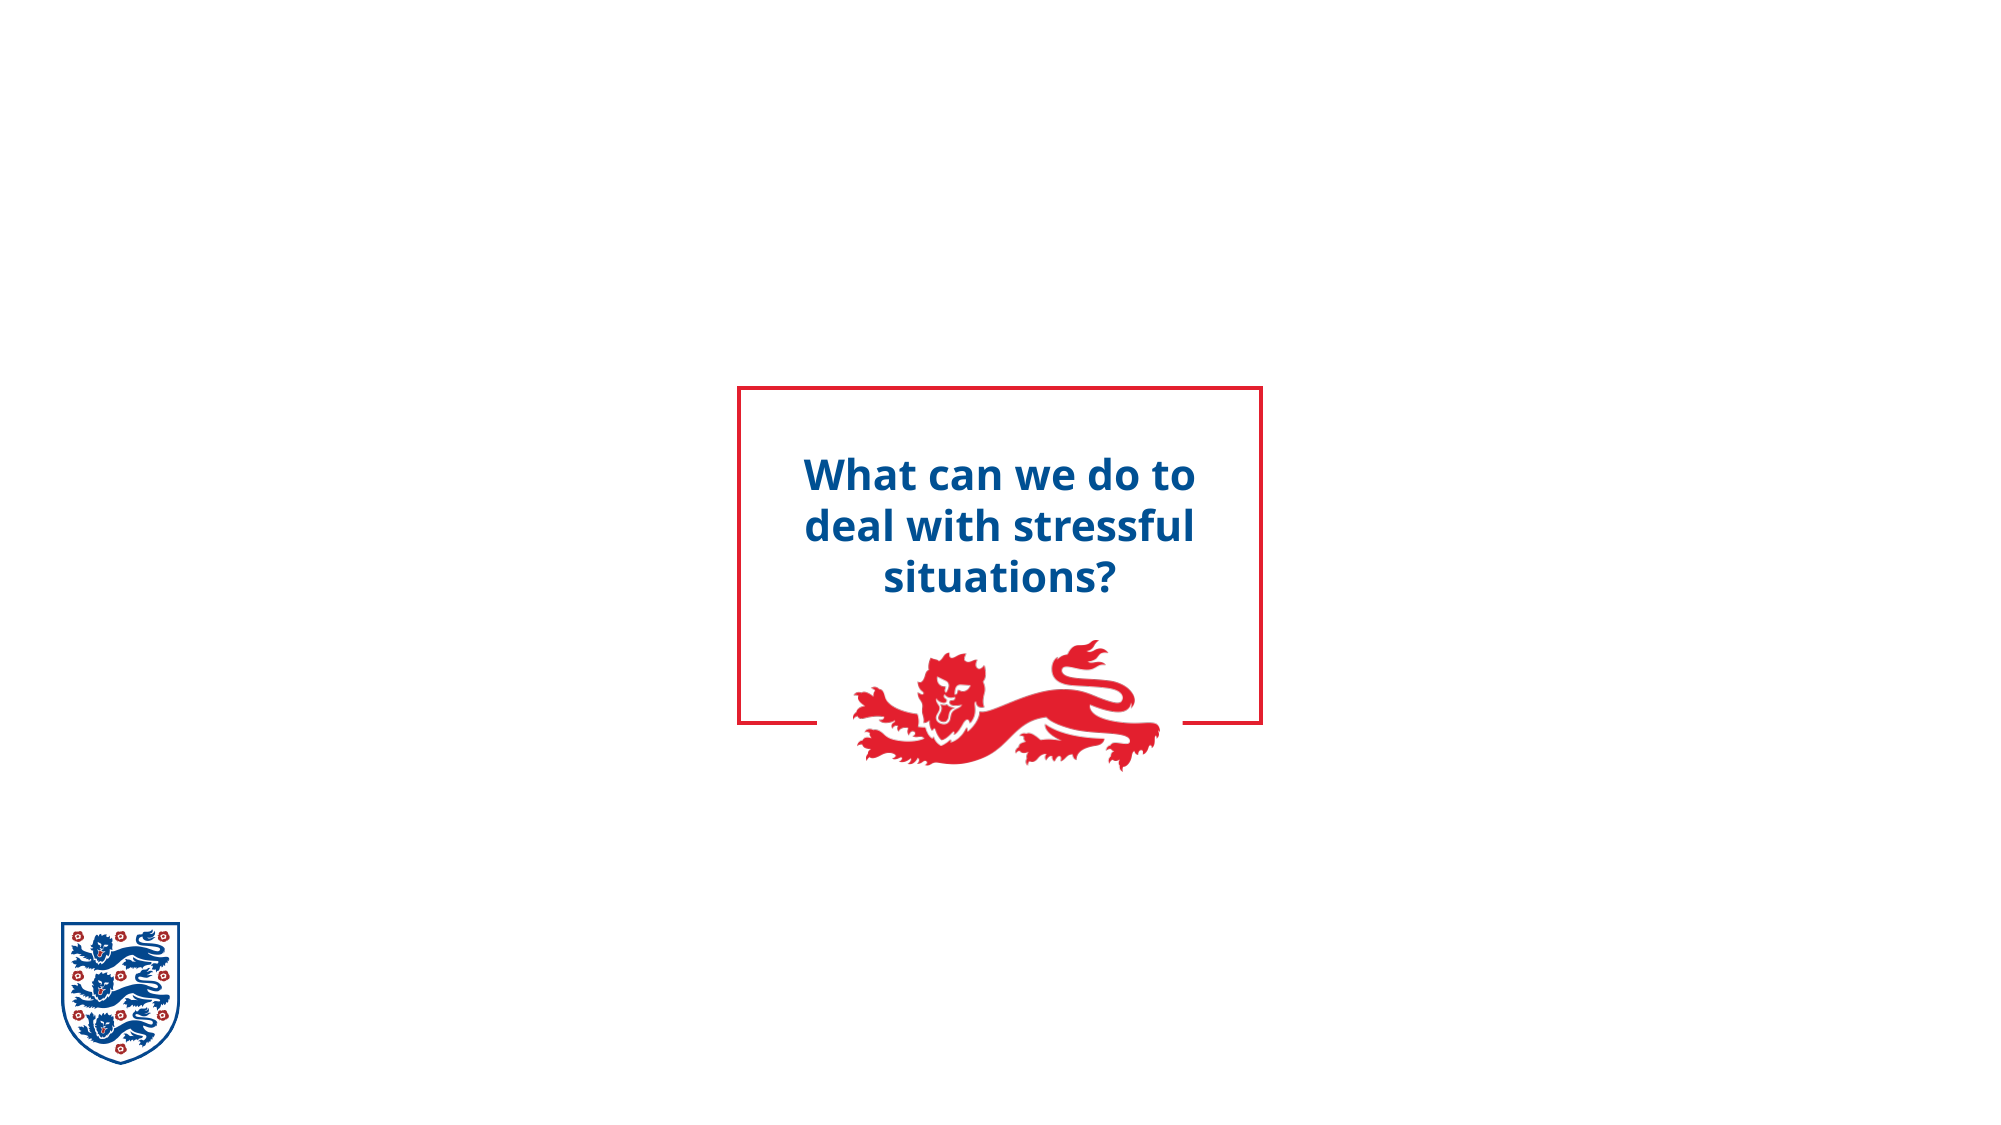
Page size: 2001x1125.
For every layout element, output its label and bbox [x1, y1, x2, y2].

picture [60, 922, 181, 1065]
text_box [738, 387, 1262, 809]
